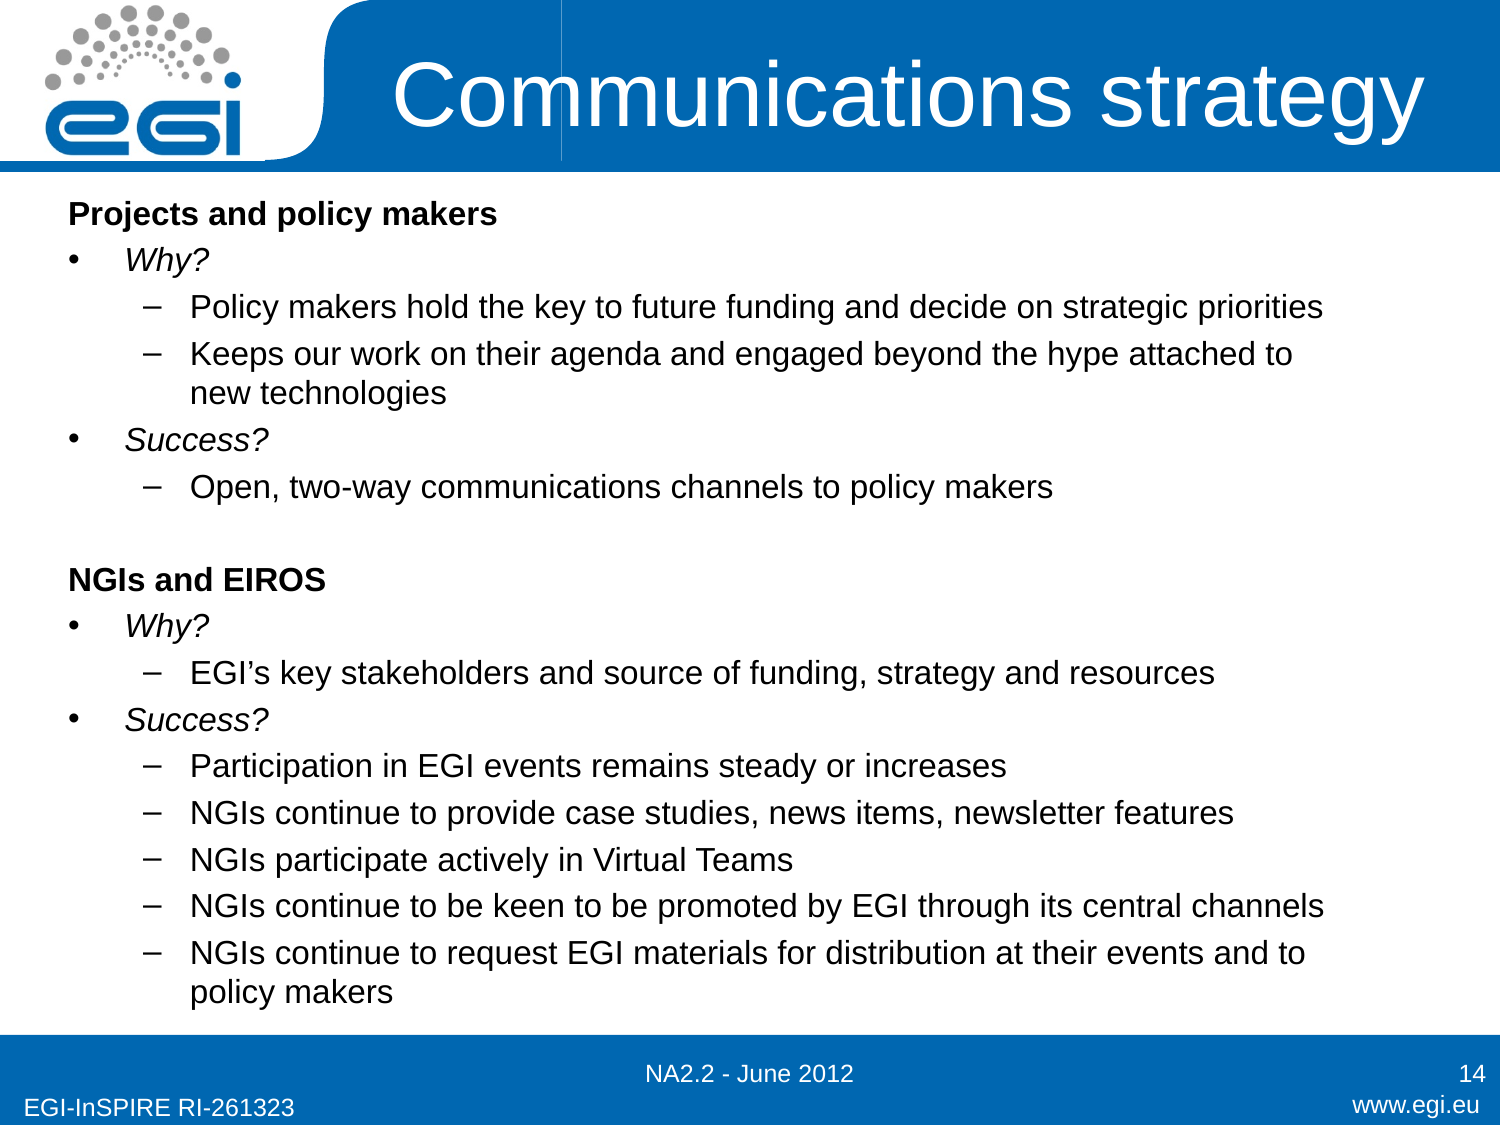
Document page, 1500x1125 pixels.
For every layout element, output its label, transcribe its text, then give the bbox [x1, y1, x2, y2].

slide_number 14 [1151, 1042, 1500, 1103]
picture [0, 0, 265, 161]
title Communications strategy [348, 19, 1471, 161]
list Projects and policy makers Why? Policy makers hold the key to future funding and decide on strategic priorities Keeps our work on their agenda and engaged beyond the hype attached to new technologies Success? Open, two-way communications channels to policy makers NGIs and EIROS Why? EGI’s key stakeholders and source of funding, strategy and resources Success? Participation in EGI events remains steady or increases NGIs continue to provide case studies, news items, newsletter features NGIs participate actively in Virtual Teams NGIs continue to be keen to be promoted by EGI through its central channels NGIs continue to request EGI materials for distribution at their events and to policy makers [53, 184, 1378, 927]
footer NA2.2 - June 2012 [512, 1042, 988, 1103]
